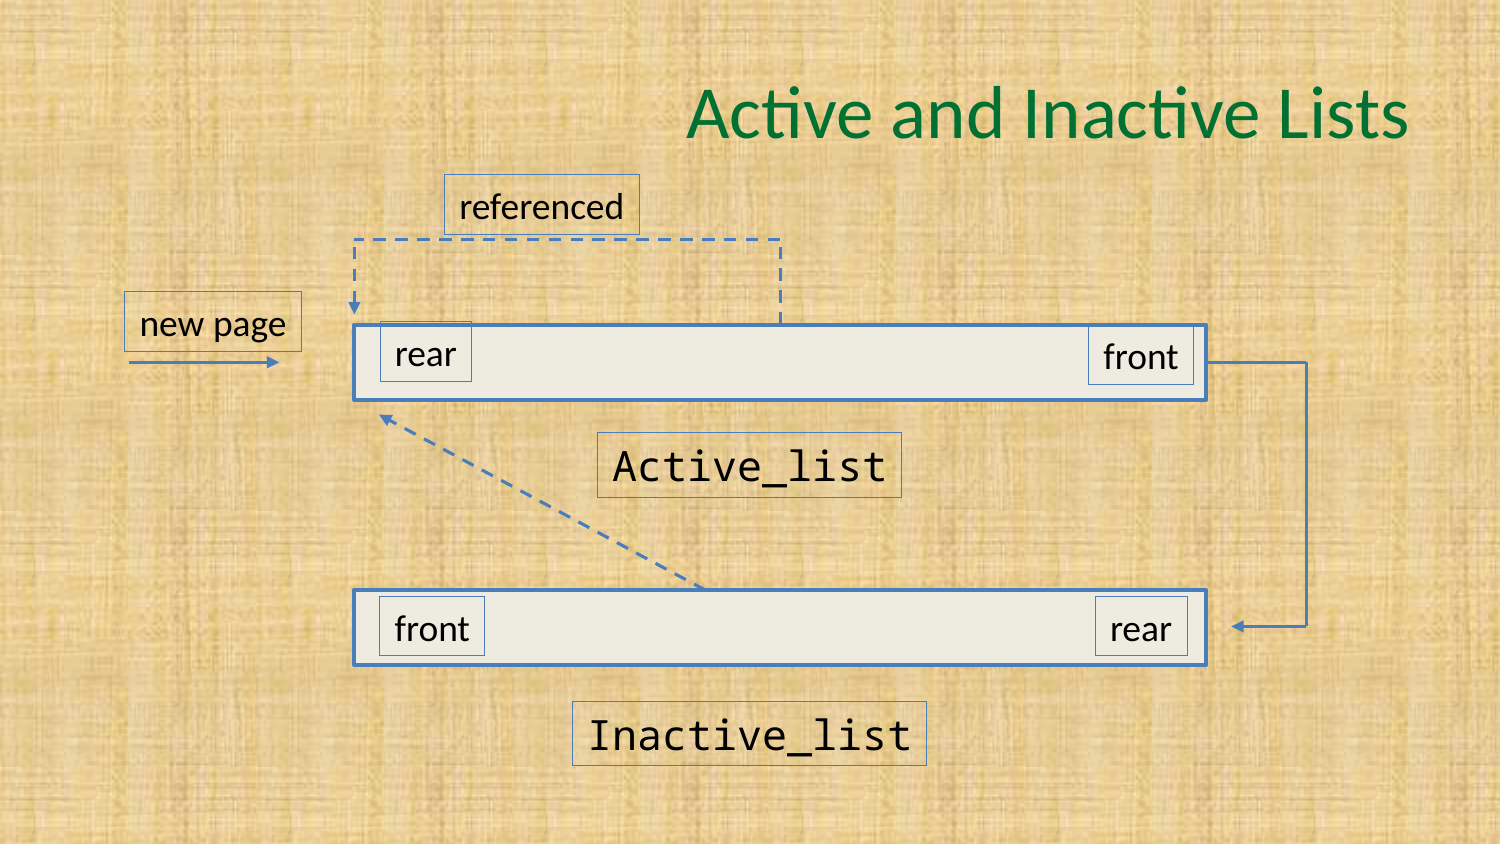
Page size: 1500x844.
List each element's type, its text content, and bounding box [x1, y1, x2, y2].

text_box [123, 174, 1307, 767]
picture [0, 0, 1500, 844]
title Active and Inactive Lists [75, 37, 1425, 179]
